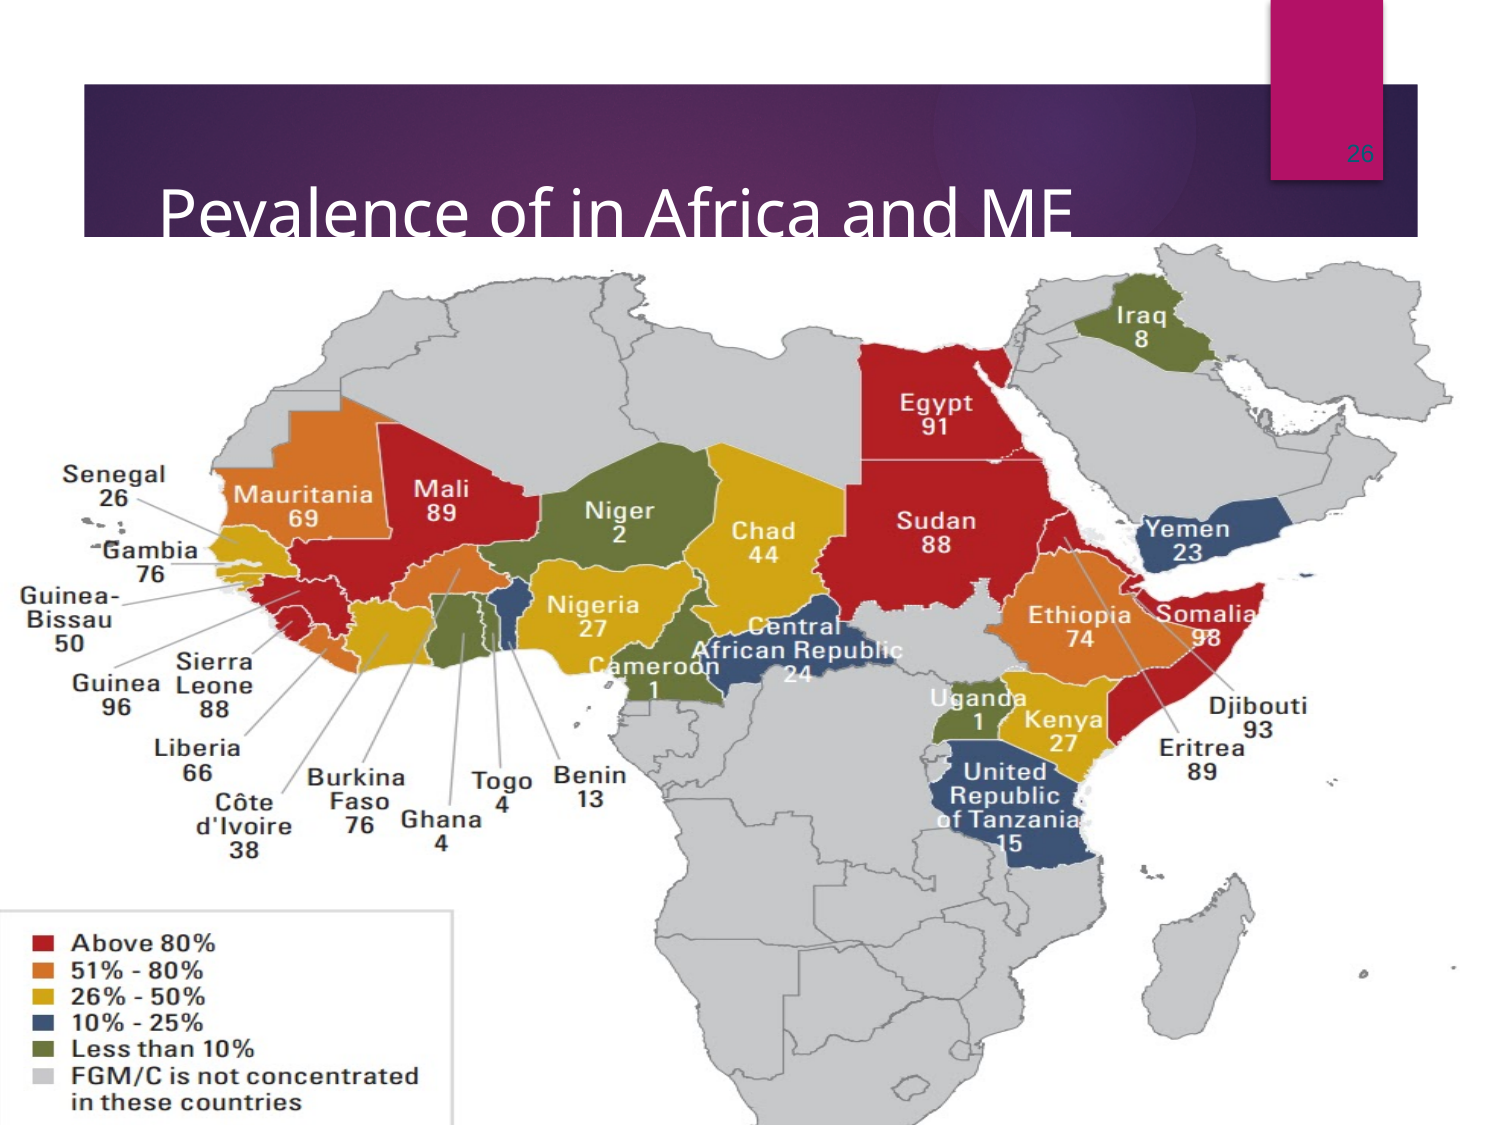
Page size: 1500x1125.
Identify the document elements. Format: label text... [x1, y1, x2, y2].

title Pevalence of in Africa and ME [142, 152, 1183, 236]
picture [0, 237, 1476, 1125]
slide_number 26 [1259, 48, 1390, 175]
